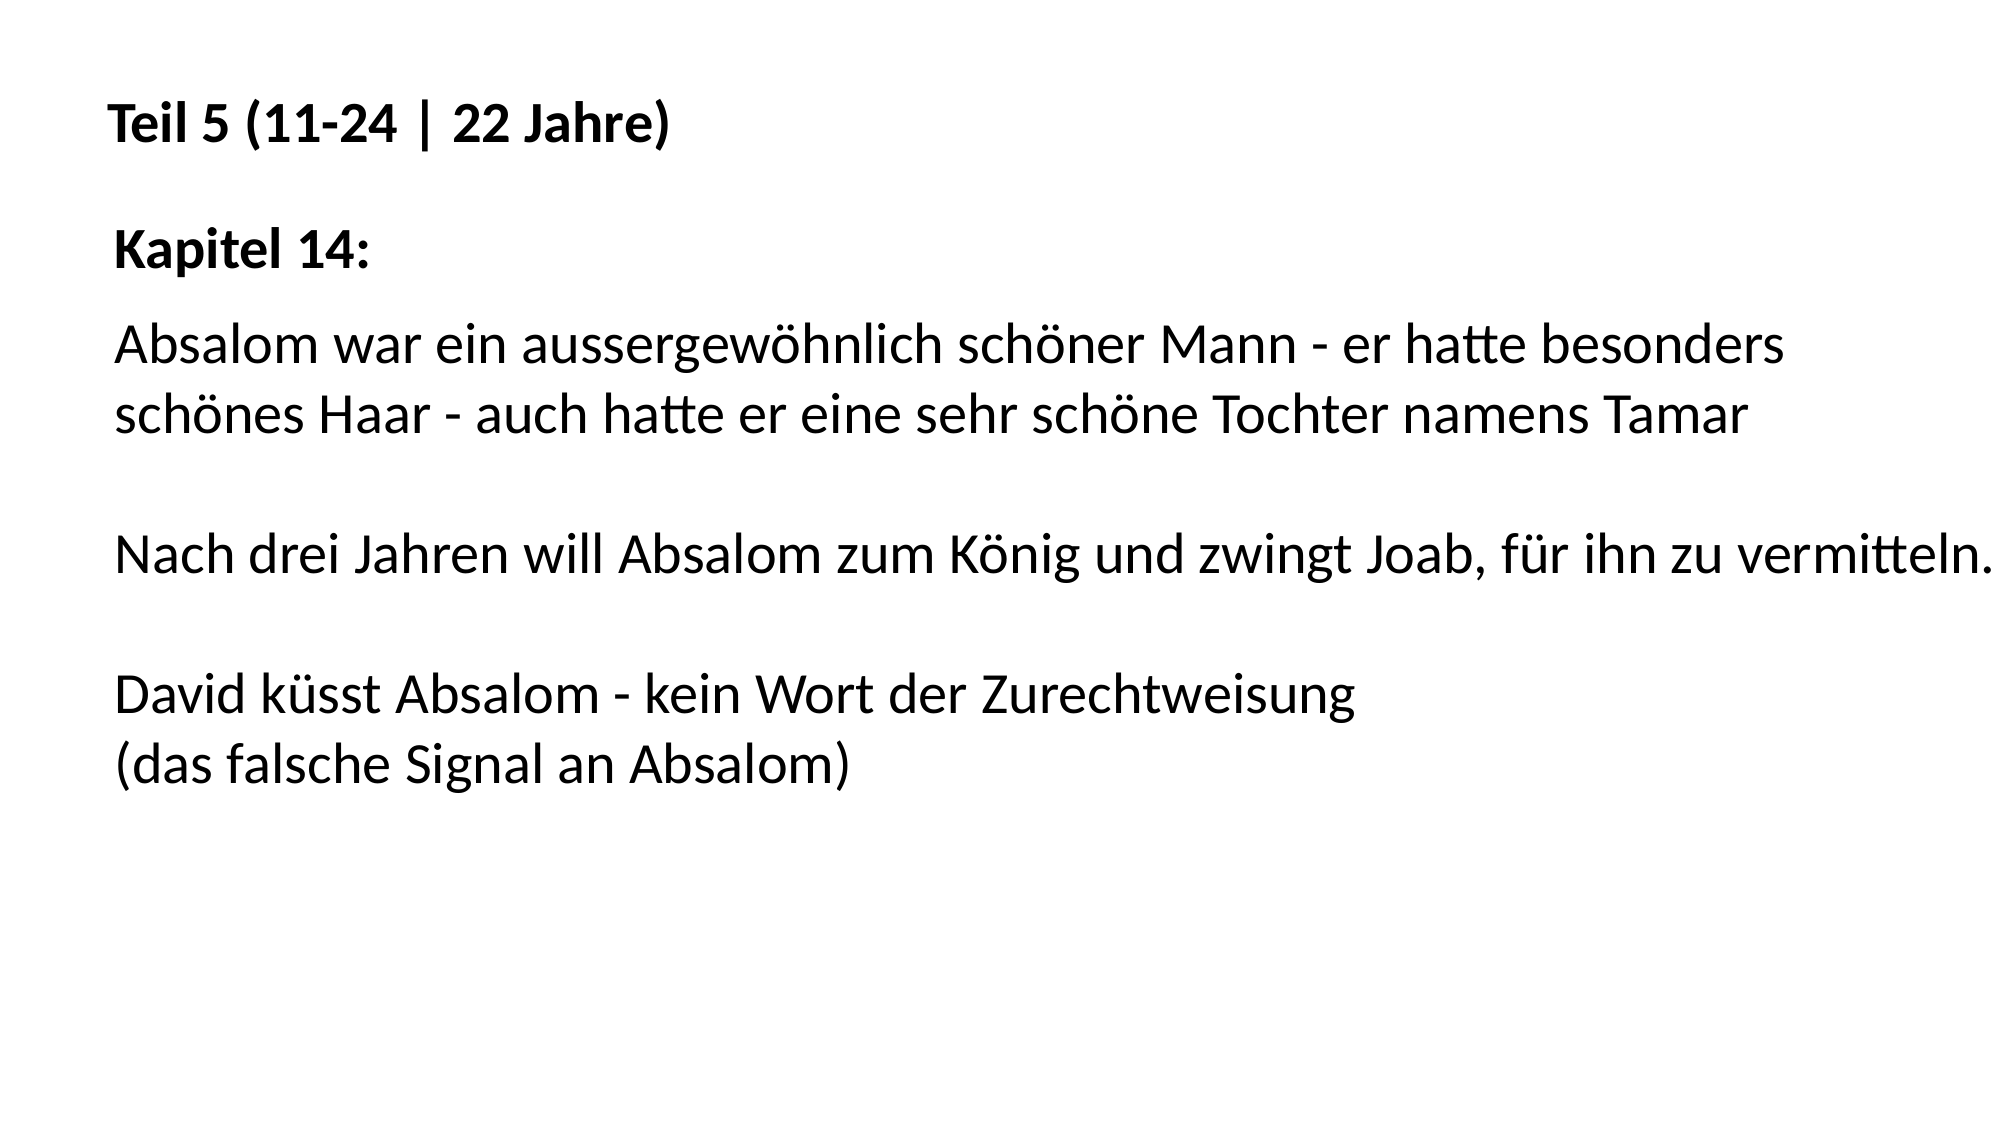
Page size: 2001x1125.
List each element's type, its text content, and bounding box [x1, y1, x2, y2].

text_box Teil 5 (11-24 | 22 Jahre) [92, 76, 687, 162]
text_box Kapitel 14: Absalom war ein aussergewöhnlich schöner Mann - er hatte besonders schönes Haar - auch hatte er eine sehr schöne Tochter namens Tamar Nach drei Jahren will Absalom zum König und zwingt Joab, für ihn zu vermitteln. David küsst Absalom - kein Wort der Zurechtweisung (das falsche Signal an Absalom) [100, 203, 2000, 803]
